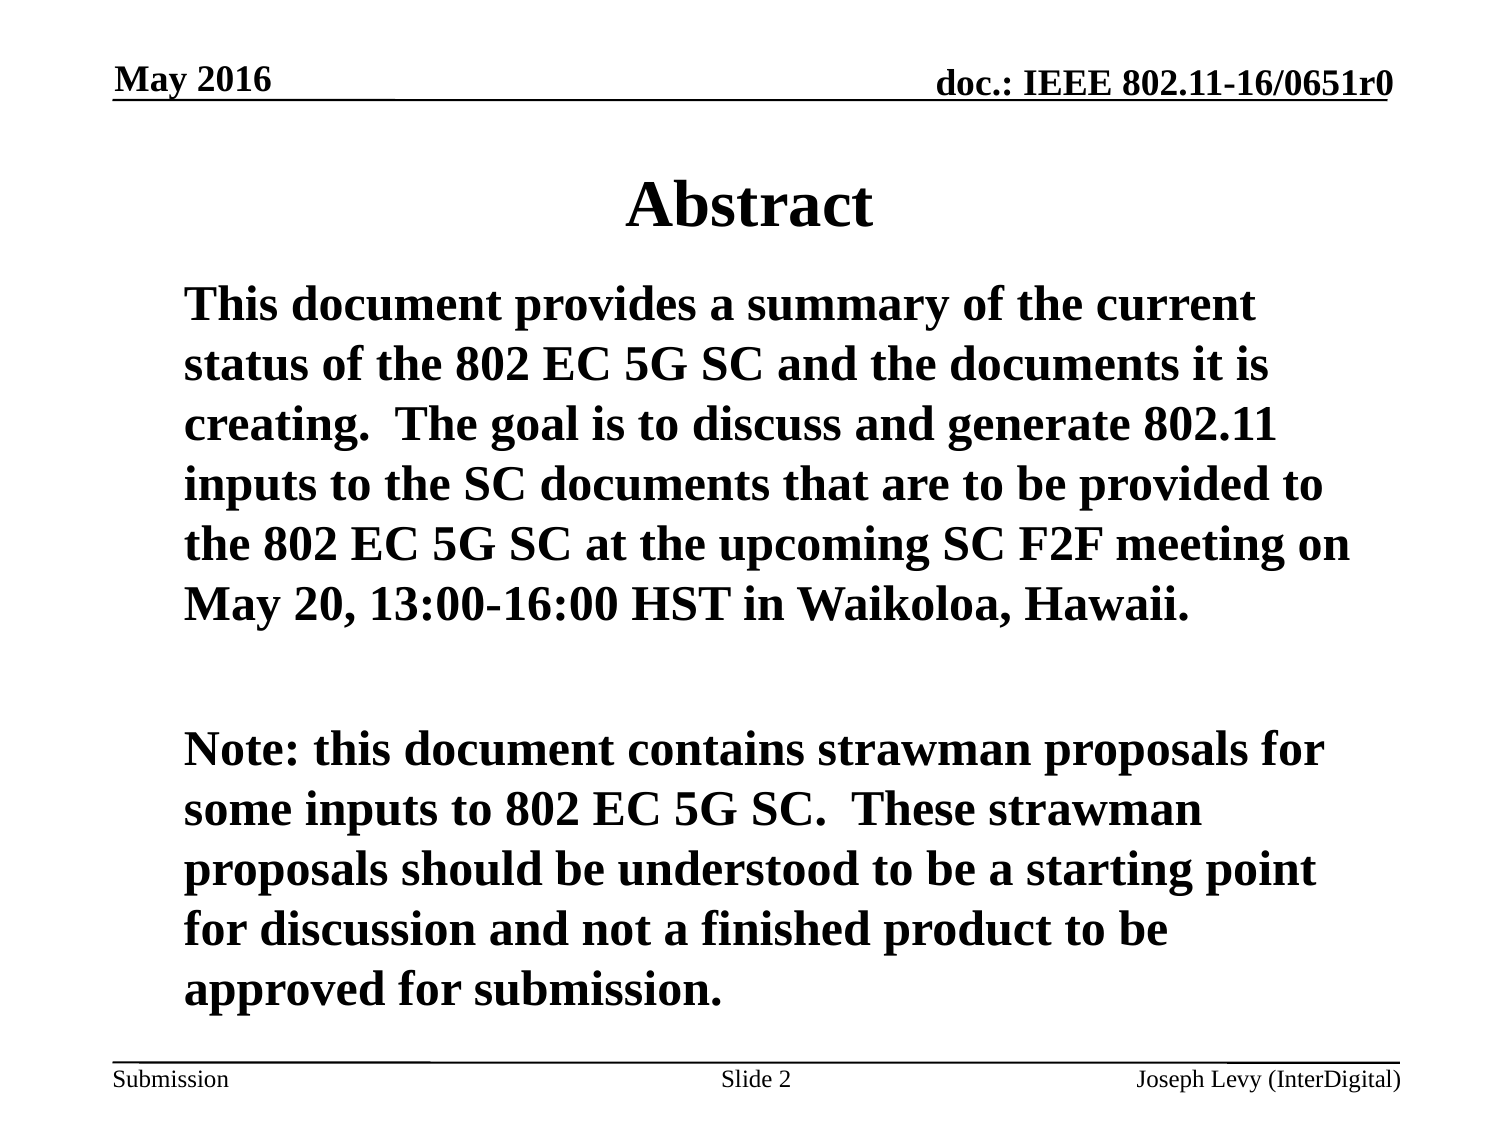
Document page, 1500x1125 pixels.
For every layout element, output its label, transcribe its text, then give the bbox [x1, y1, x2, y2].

footer Joseph Levy (InterDigital) [902, 1061, 1402, 1093]
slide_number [114, 54, 540, 100]
title Abstract [112, 112, 1388, 262]
list This document provides a summary of the current status of the 802 EC 5G SC and the documents it is creating. The goal is to discuss and generate 802.11 inputs to the SC documents that are to be provided to the 802 EC 5G SC at the upcoming SC F2F meeting on May 20, 13:00-16:00 HST in Waikoloa, Hawaii. Note: this document contains strawman proposals for some inputs to 802 EC 5G SC. These strawman proposals should be understood to be a starting point for discussion and not a finished product to be approved for submission. [112, 262, 1388, 1013]
slide_number Slide 2 [712, 1061, 800, 1123]
